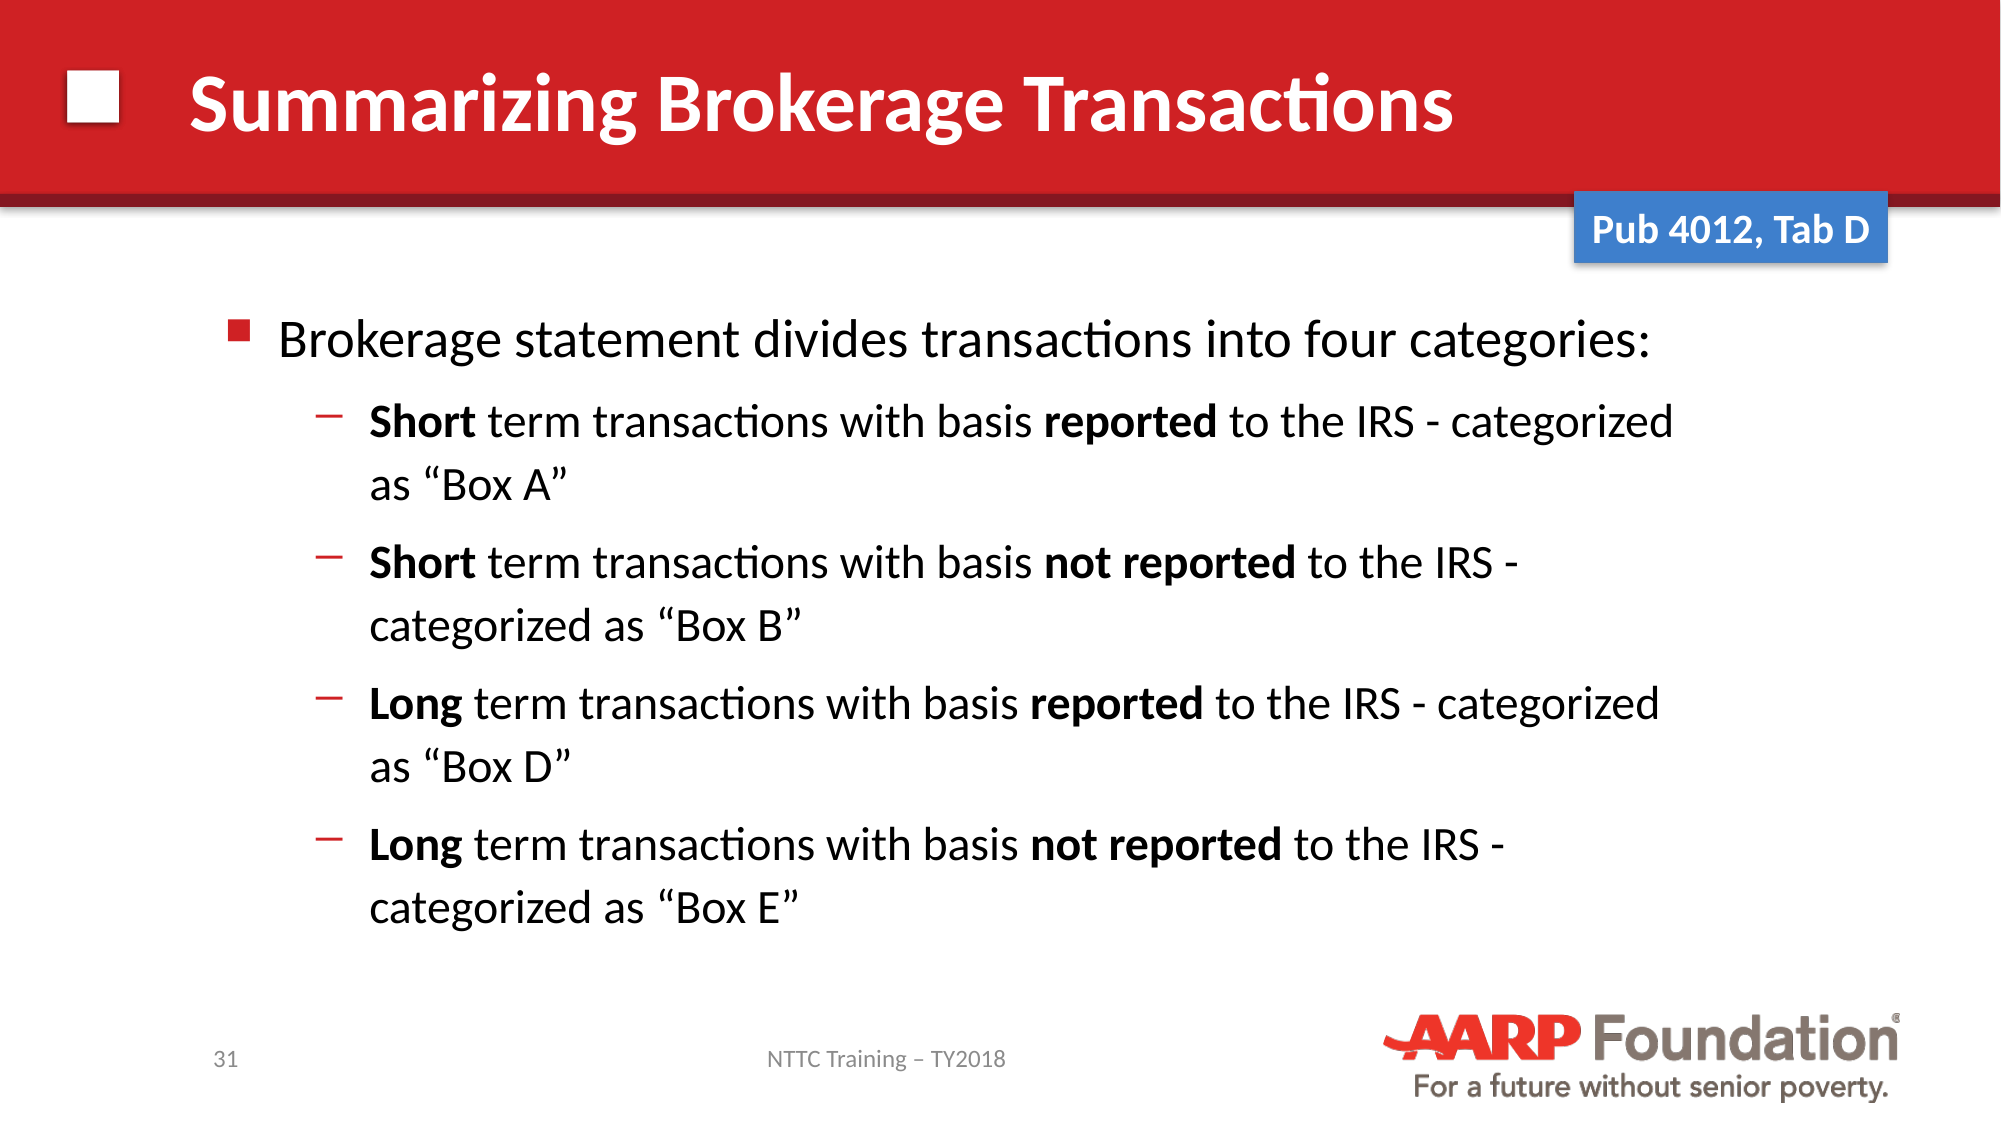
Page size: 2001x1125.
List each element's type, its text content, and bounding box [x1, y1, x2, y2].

title Summarizing Brokerage Transactions [174, 4, 1775, 193]
text_box Pub 4012, Tab D [1574, 191, 1888, 263]
list Brokerage statement divides transactions into four categories: Short term transactions with basis reported to the IRS - categorized as “Box A” Short term transactions with basis not reported to the IRS - categorized as “Box B” Long term transactions with basis reported to the IRS - categorized as “Box D” Long term transactions with basis not reported to the IRS - categorized as “Box E” [209, 288, 1713, 949]
footer NTTC Training – TY2018 [570, 1027, 1204, 1088]
slide_number 31 [99, 1027, 254, 1088]
